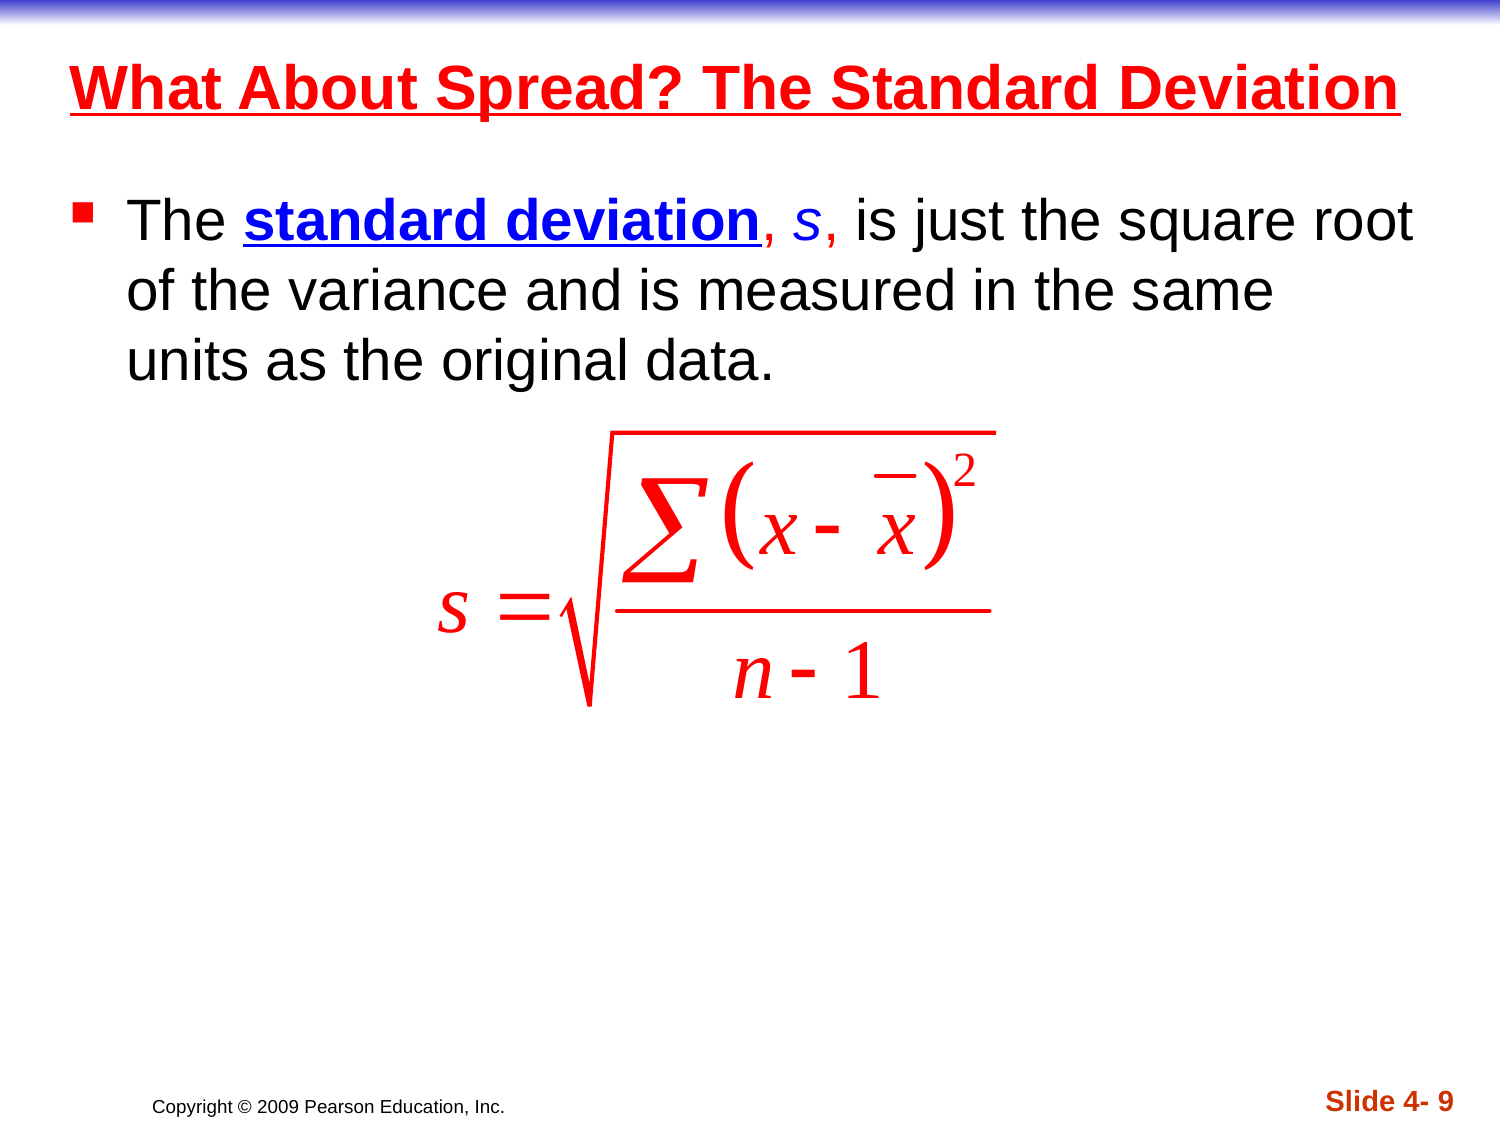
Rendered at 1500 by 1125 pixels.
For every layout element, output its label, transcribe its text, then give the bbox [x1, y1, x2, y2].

list The standard deviation, s, is just the square root of the variance and is measured in the same units as the original data. [55, 174, 1416, 925]
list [422, 412, 1012, 725]
slide_number Slide 4- 9 [1156, 1049, 1470, 1125]
title What About Spread? The Standard Deviation [55, 19, 1469, 130]
